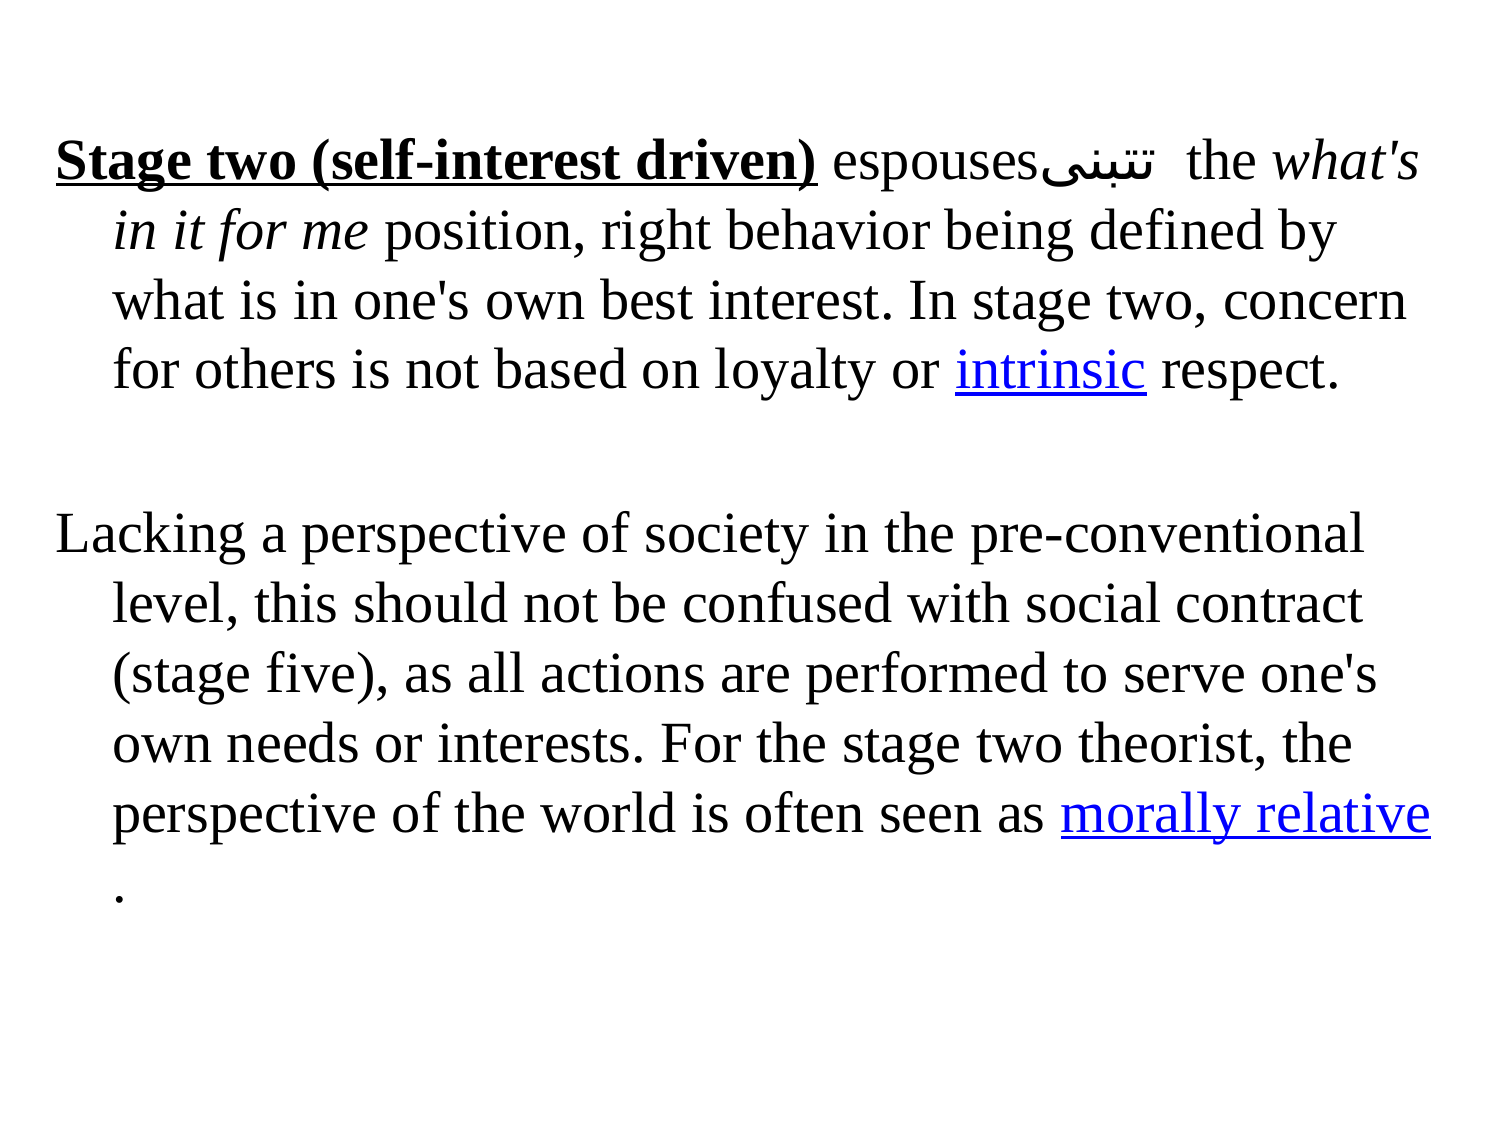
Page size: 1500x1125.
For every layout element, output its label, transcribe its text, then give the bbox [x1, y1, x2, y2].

list Stage two (self-interest driven) espousesتتبنى the what's in it for me position, right behavior being defined by what is in one's own best interest. In stage two, concern for others is not based on loyalty or intrinsic respect. Lacking a perspective of society in the pre-conventional level, this should not be confused with social contract (stage five), as all actions are performed to serve one's own needs or interests. For the stage two theorist, the perspective of the world is often seen as morally relative. [40, 113, 1460, 1006]
